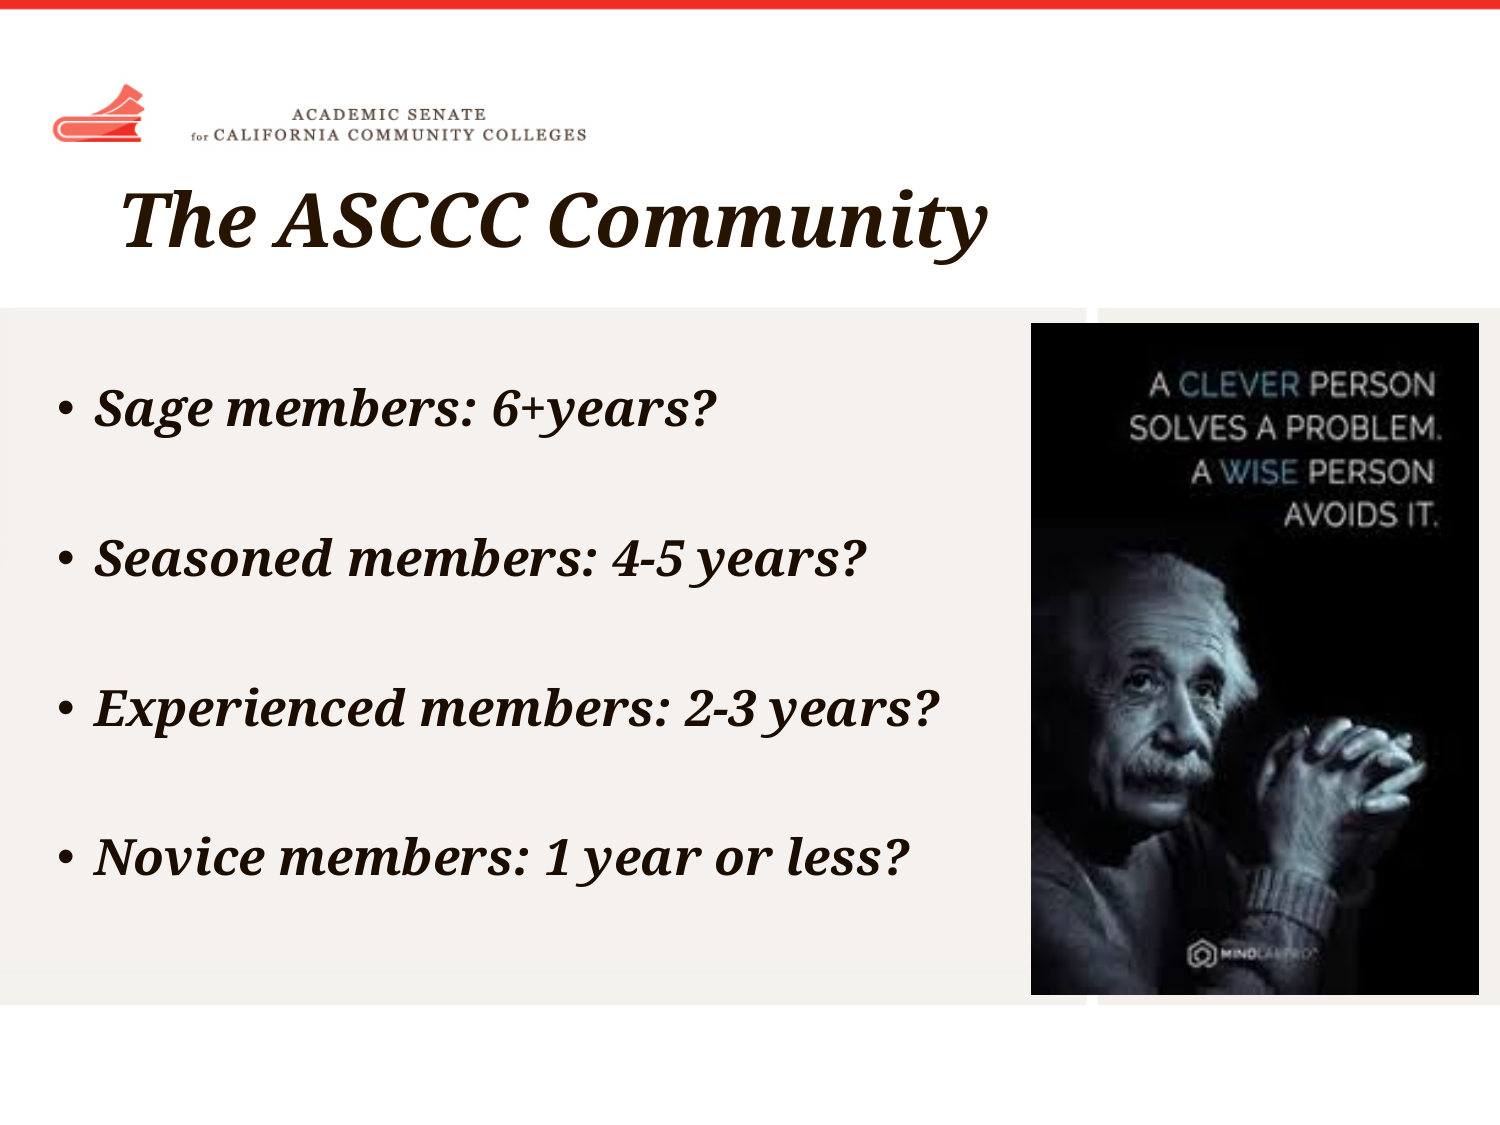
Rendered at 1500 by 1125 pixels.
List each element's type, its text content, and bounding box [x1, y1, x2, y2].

title The ASCCC Community [103, 148, 1397, 299]
list Sage members: 6+years? Seasoned members: 4-5 years? Experienced members: 2-3 years? Novice members: 1 year or less? [42, 376, 1032, 1060]
picture [0, 0, 1500, 1125]
